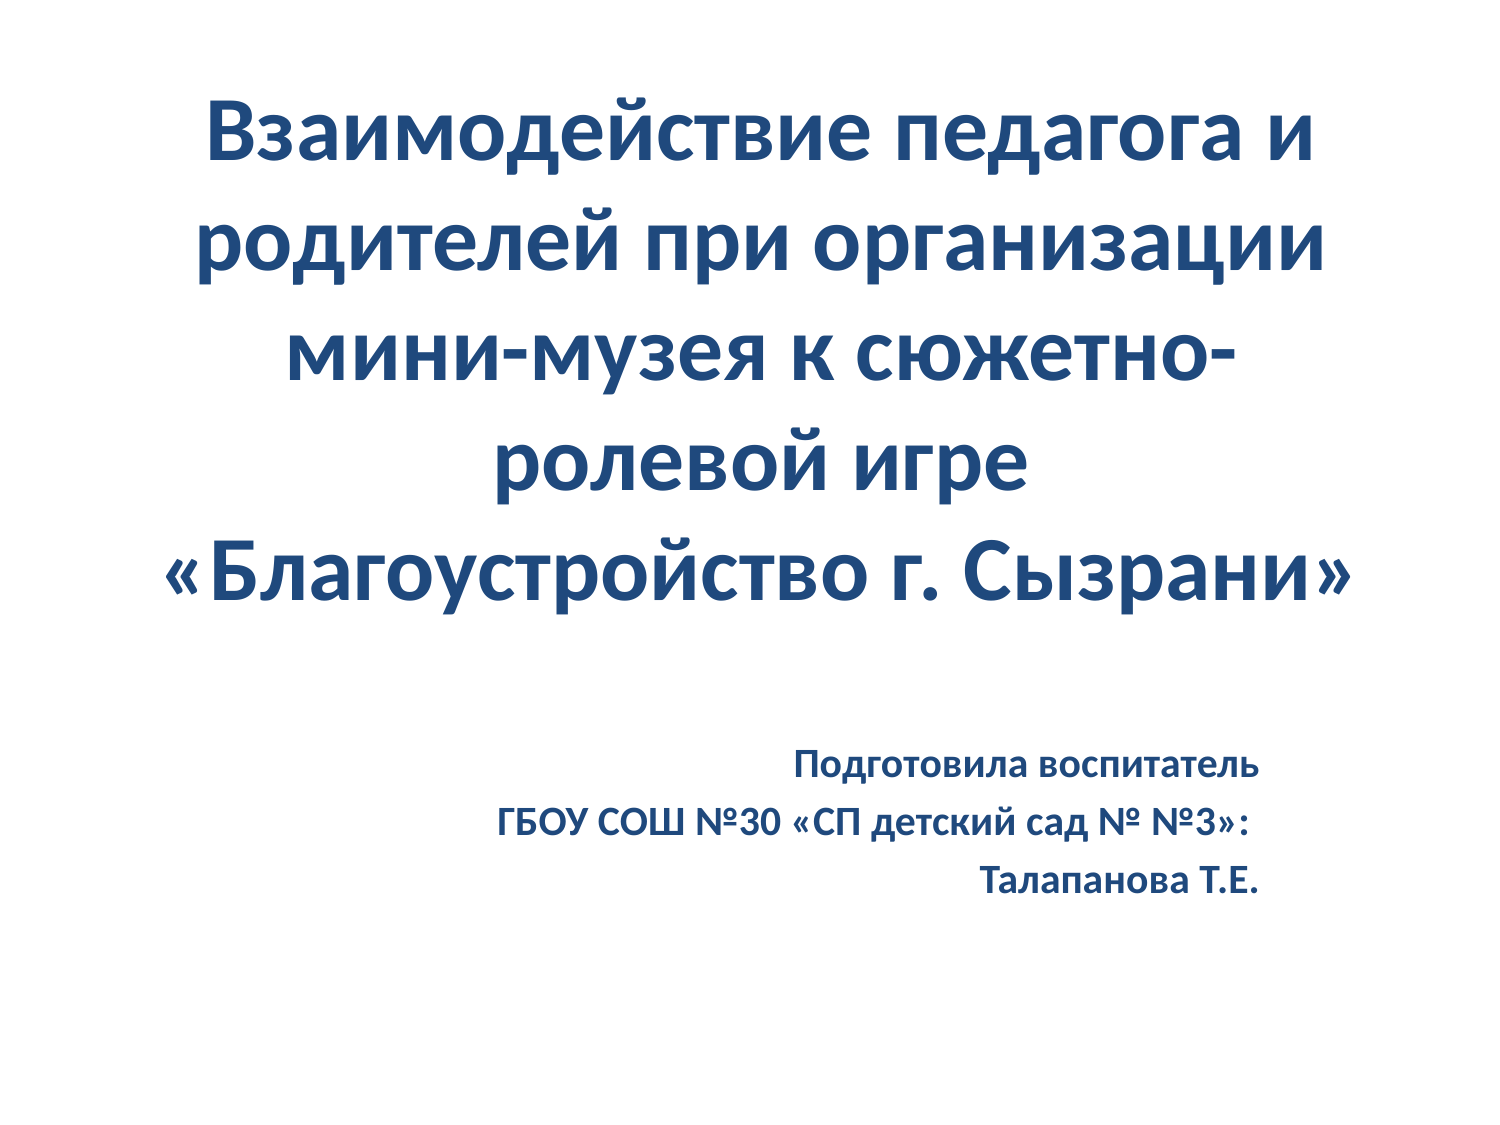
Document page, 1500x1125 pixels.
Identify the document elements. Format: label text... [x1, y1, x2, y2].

title Взаимодействие педагога и родителей при организации мини-музея к сюжетно-ролевой игре «Благоустройство г. Сызрани» [123, 54, 1399, 634]
subtitle Подготовила воспитатель ГБОУ СОШ №30 «СП детский сад № №3»: Талапанова Т.Е. [225, 727, 1275, 925]
